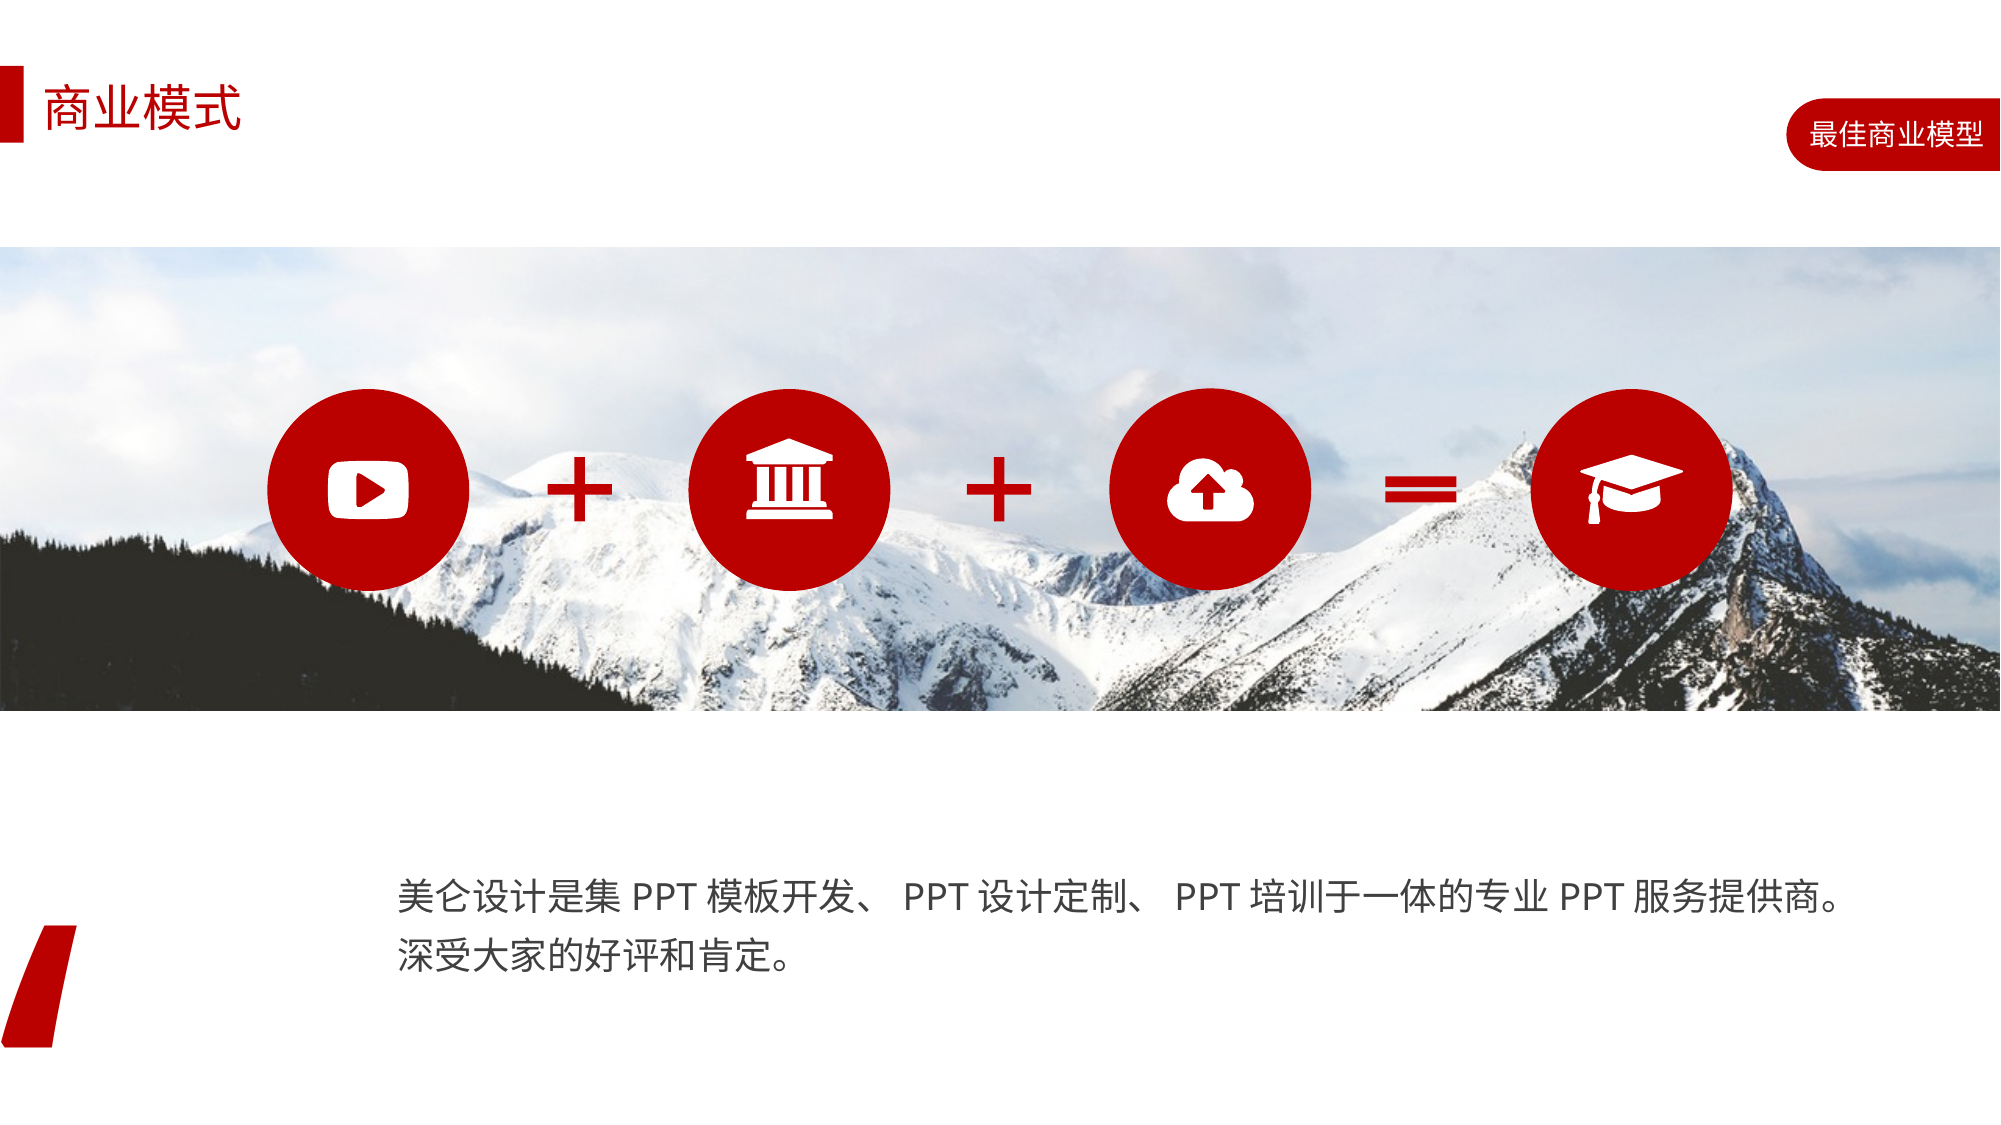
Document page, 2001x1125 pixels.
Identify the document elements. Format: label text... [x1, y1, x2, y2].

text_box [1785, 111, 1794, 158]
text_box 最佳商业模型 [1794, 109, 2000, 160]
picture [0, 247, 2000, 711]
text_box 商业模式 [27, 69, 323, 144]
text_box 美仑设计是集PPT模板开发、PPT设计定制、PPT培训于一体的专业PPT服务提供商。深受大家的好评和肯定。 [382, 852, 1864, 985]
text_box “ [0, 775, 624, 1125]
text_box [0, 65, 25, 144]
text_box [1796, 97, 2000, 109]
text_box [1796, 160, 2000, 172]
